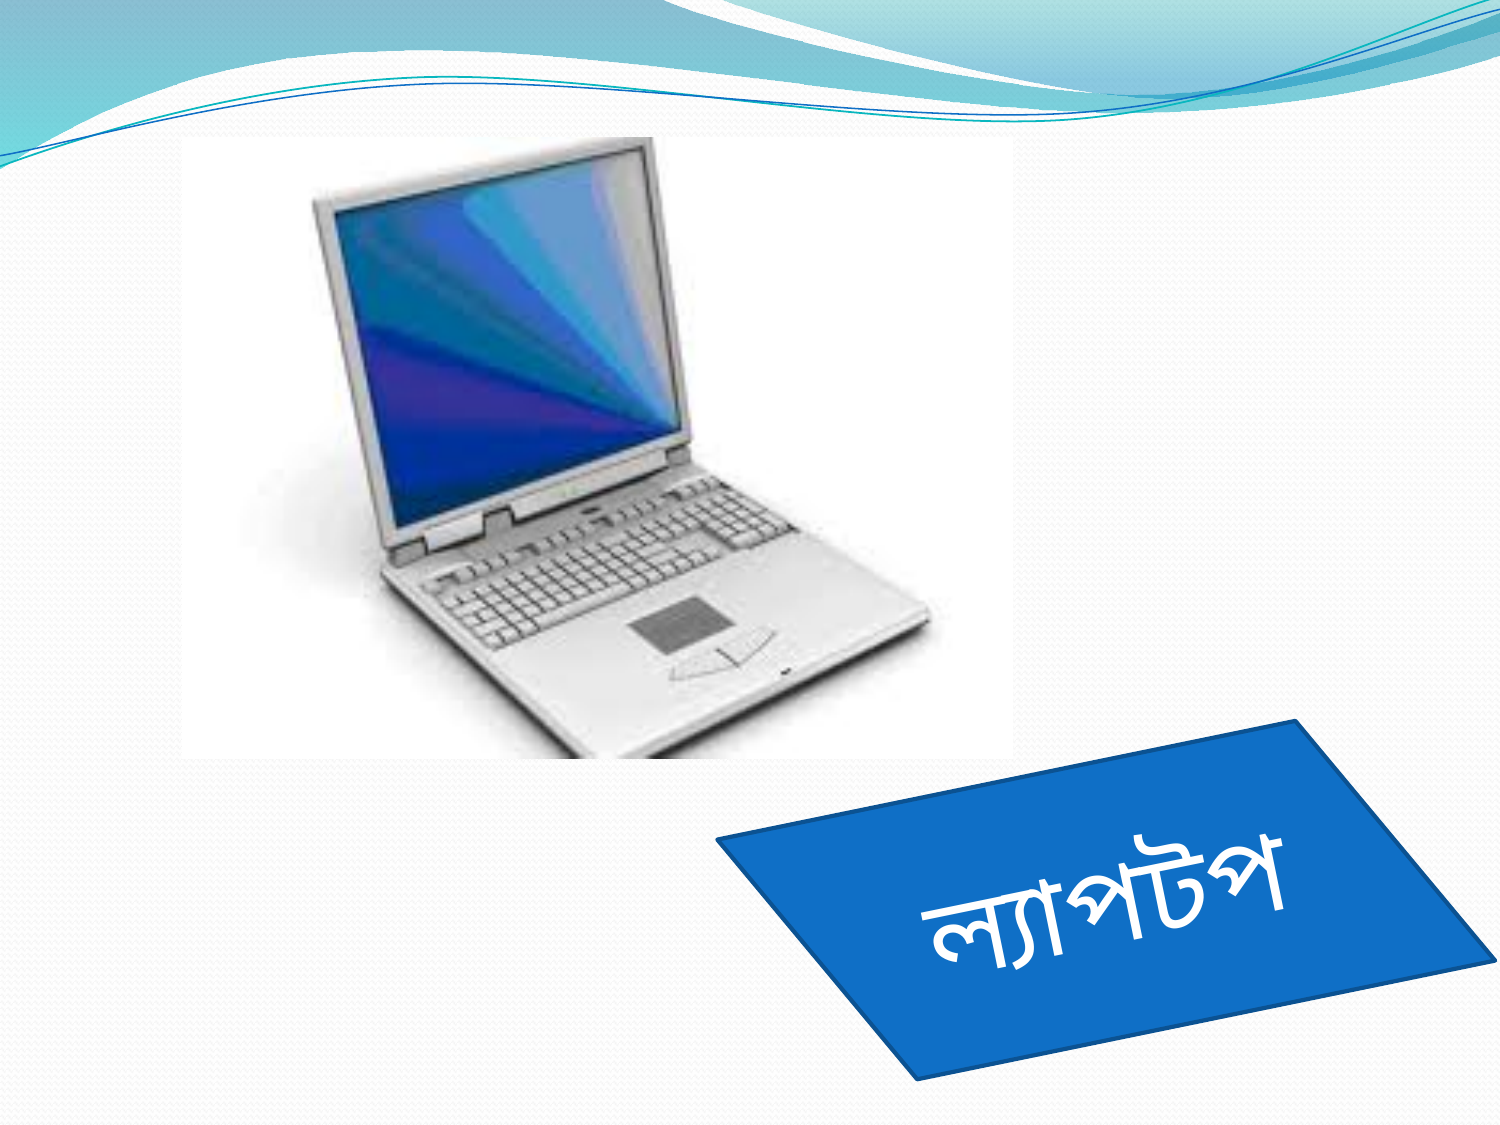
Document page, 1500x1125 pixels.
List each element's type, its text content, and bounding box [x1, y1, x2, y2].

picture [182, 137, 1013, 760]
text_box ল্যাপটপ [715, 718, 1498, 1082]
